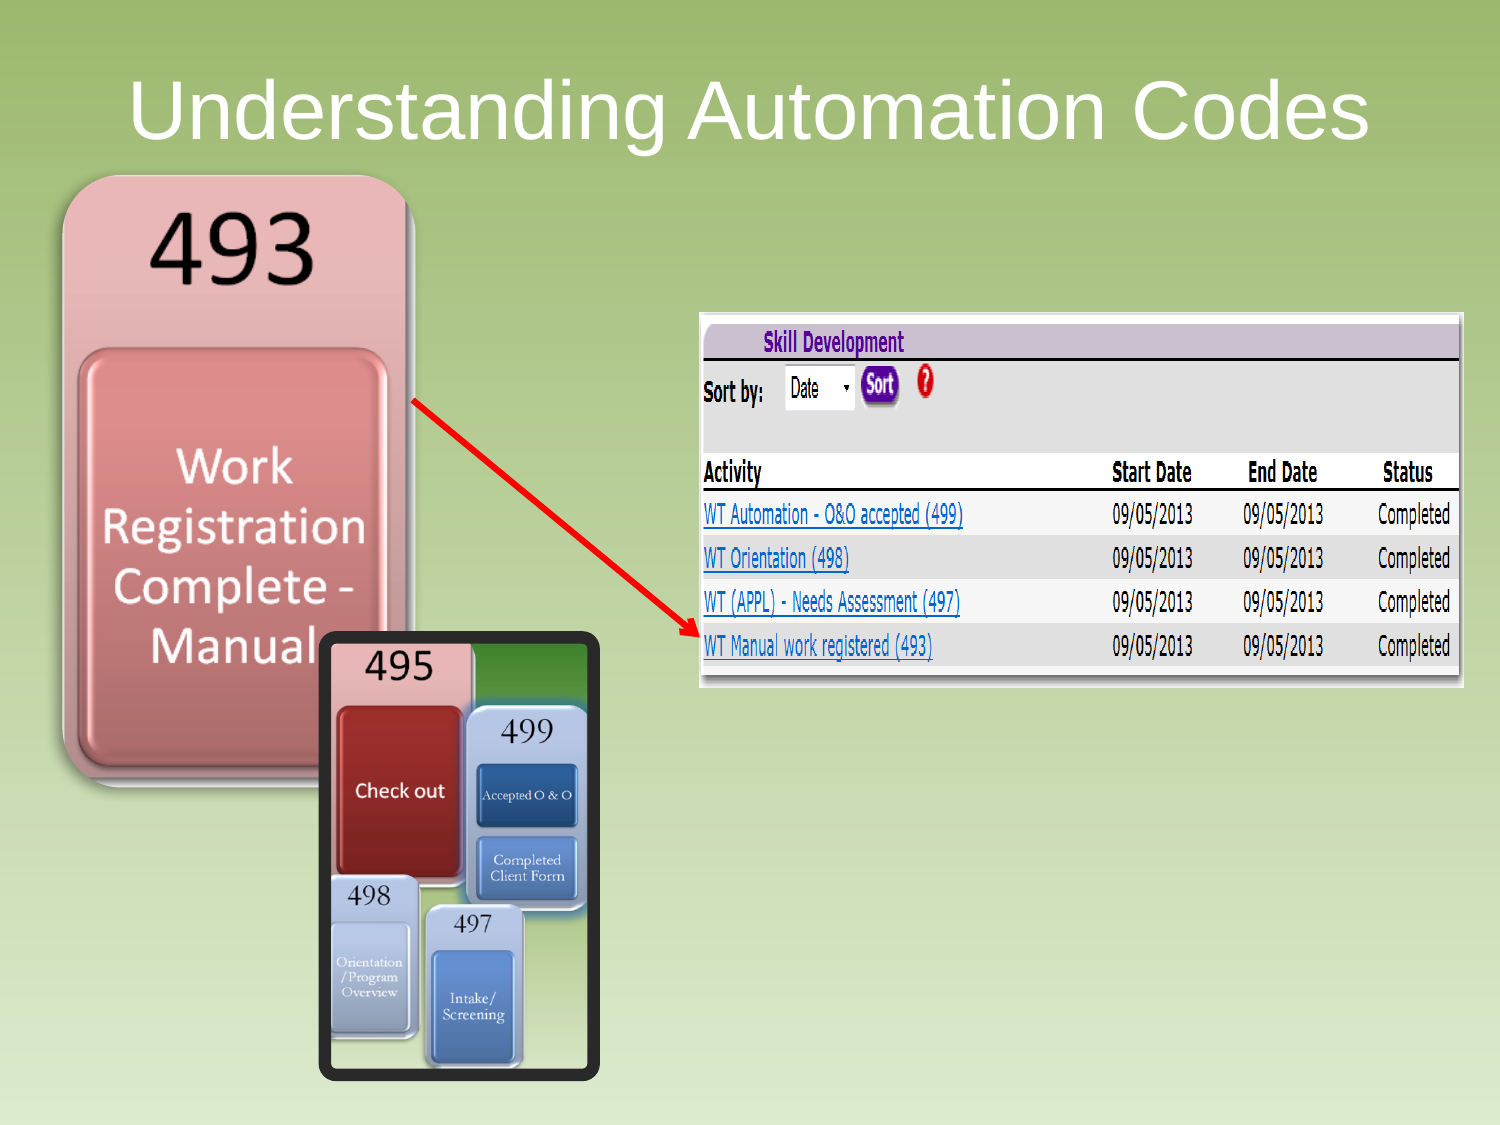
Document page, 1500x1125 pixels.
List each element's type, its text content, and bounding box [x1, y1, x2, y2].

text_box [412, 399, 701, 638]
title Understanding Automation Codes [75, 37, 1425, 176]
picture [699, 312, 1464, 688]
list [62, 174, 416, 788]
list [324, 637, 594, 1076]
